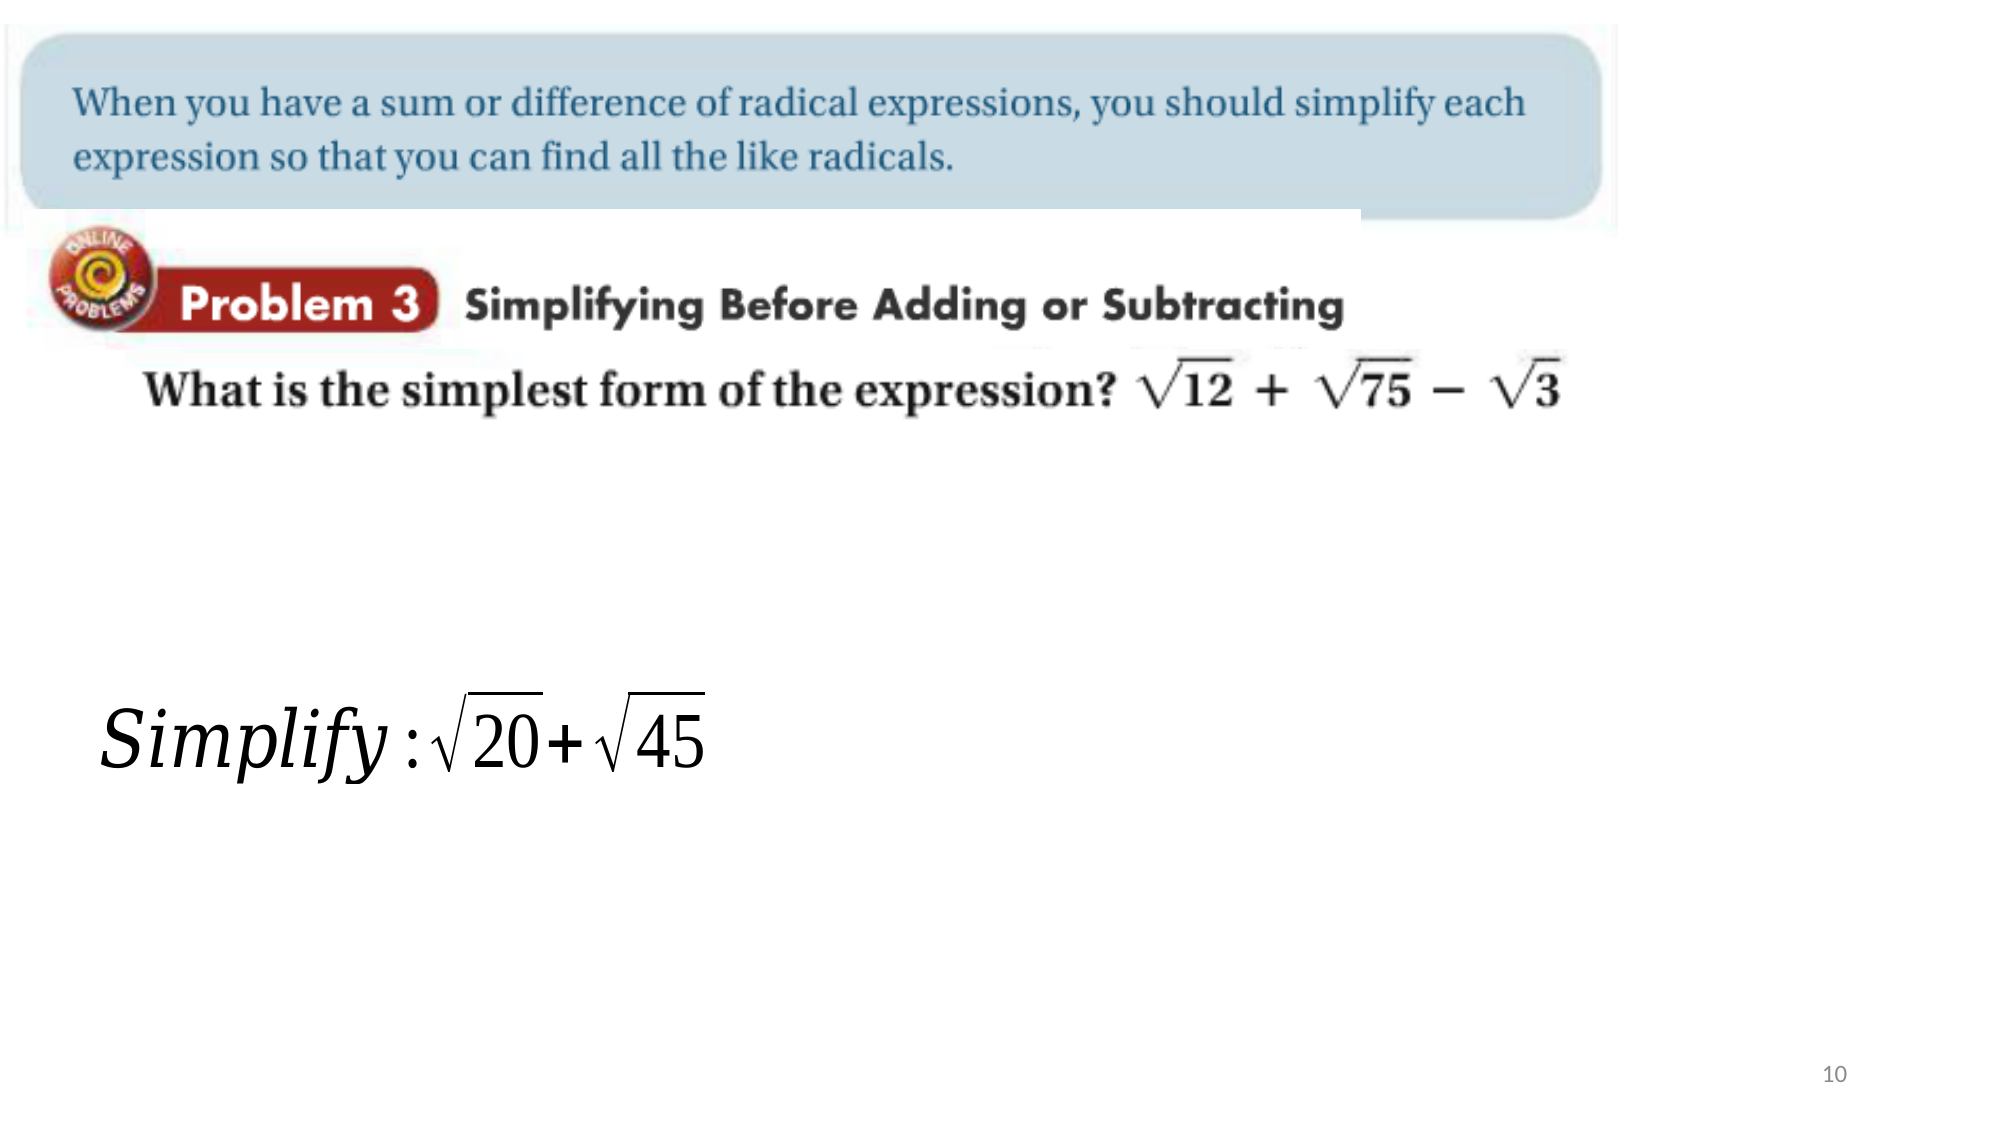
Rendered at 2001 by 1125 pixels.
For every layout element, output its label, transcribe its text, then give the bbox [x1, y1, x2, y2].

picture [0, 24, 1618, 425]
slide_number 10 [1412, 1042, 1863, 1103]
